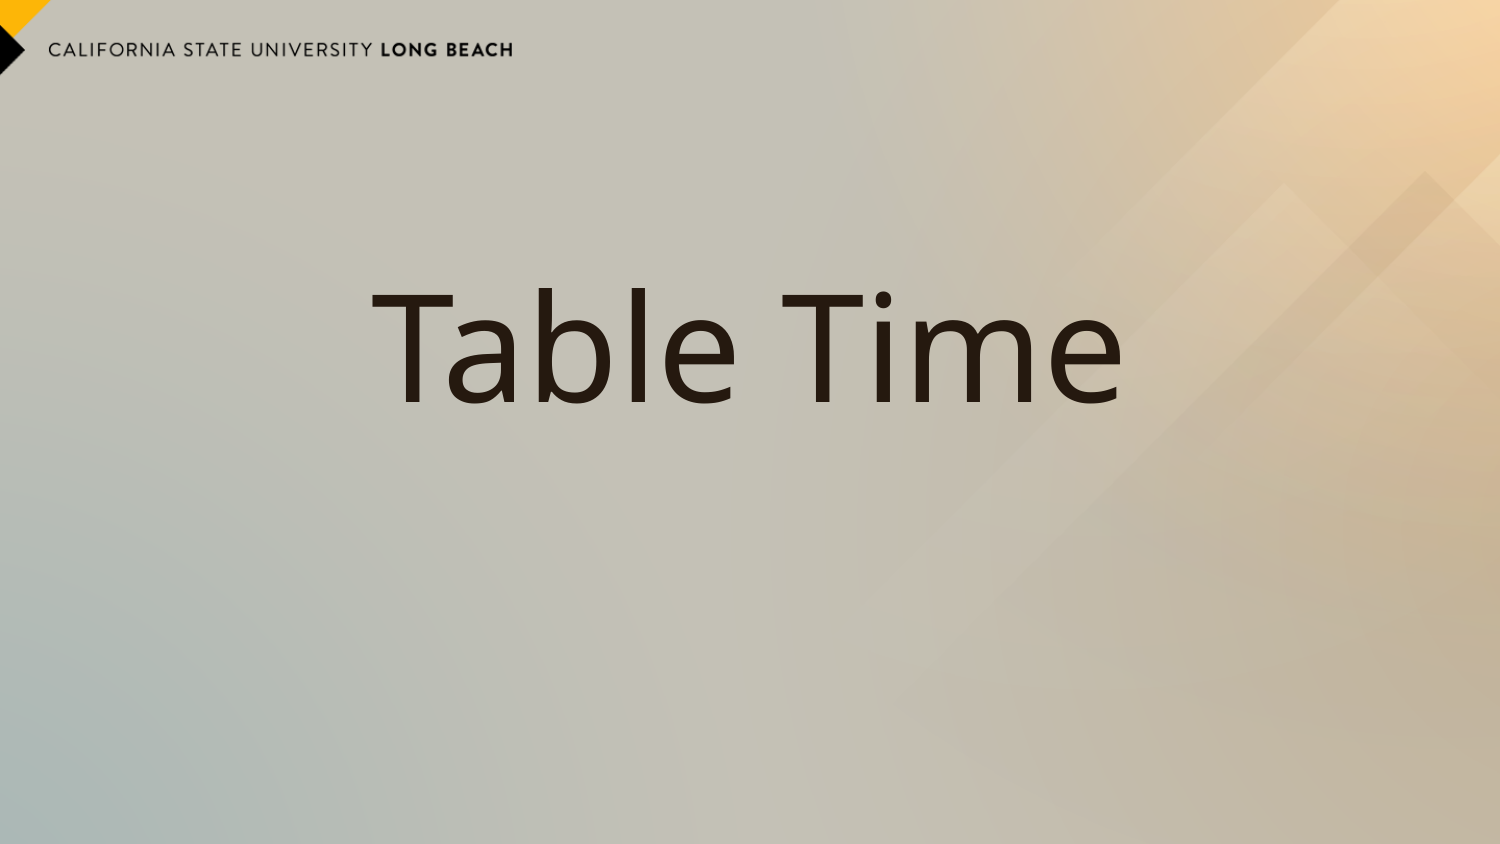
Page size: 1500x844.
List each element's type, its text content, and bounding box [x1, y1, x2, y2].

picture [0, 0, 1500, 844]
list Table Time [75, 265, 1425, 754]
